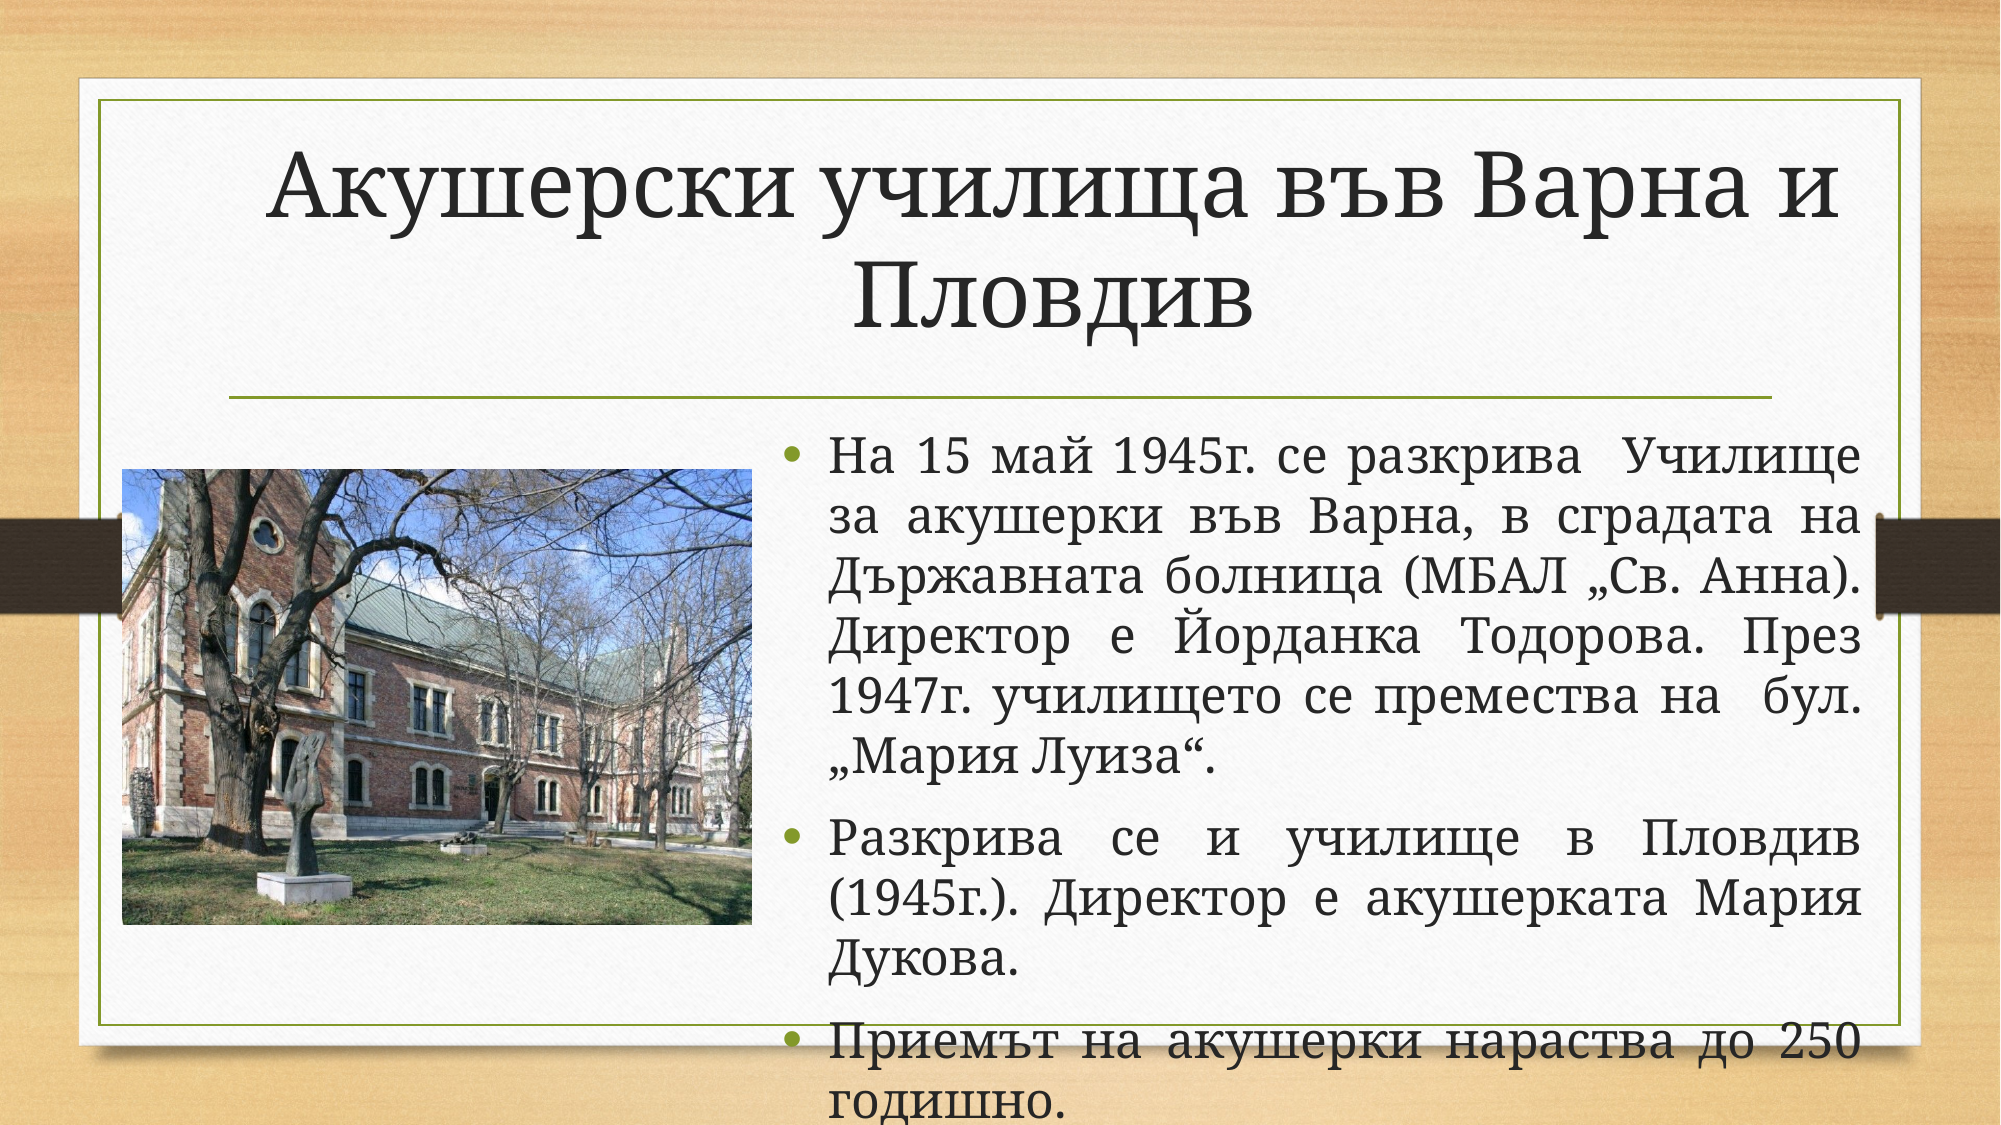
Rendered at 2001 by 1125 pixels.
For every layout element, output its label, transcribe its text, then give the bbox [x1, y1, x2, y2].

title Акушерски училища във Варна и Пловдив [246, 96, 1863, 375]
list На 15 май 1945г. се разкрива Училище за акушерки във Варна, в сградата на Държавната болница (МБАЛ „Св. Анна). Директор е Йорданка Тодорова. През 1947г. училището се премества на бул. „Мария Луиза“. Разкрива се и училище в Пловдив (1945г.). Директор е акушерката Мария Дукова. Приемът на акушерки нараства до 250 годишно. [767, 415, 1878, 1029]
picture [0, 0, 2001, 1125]
